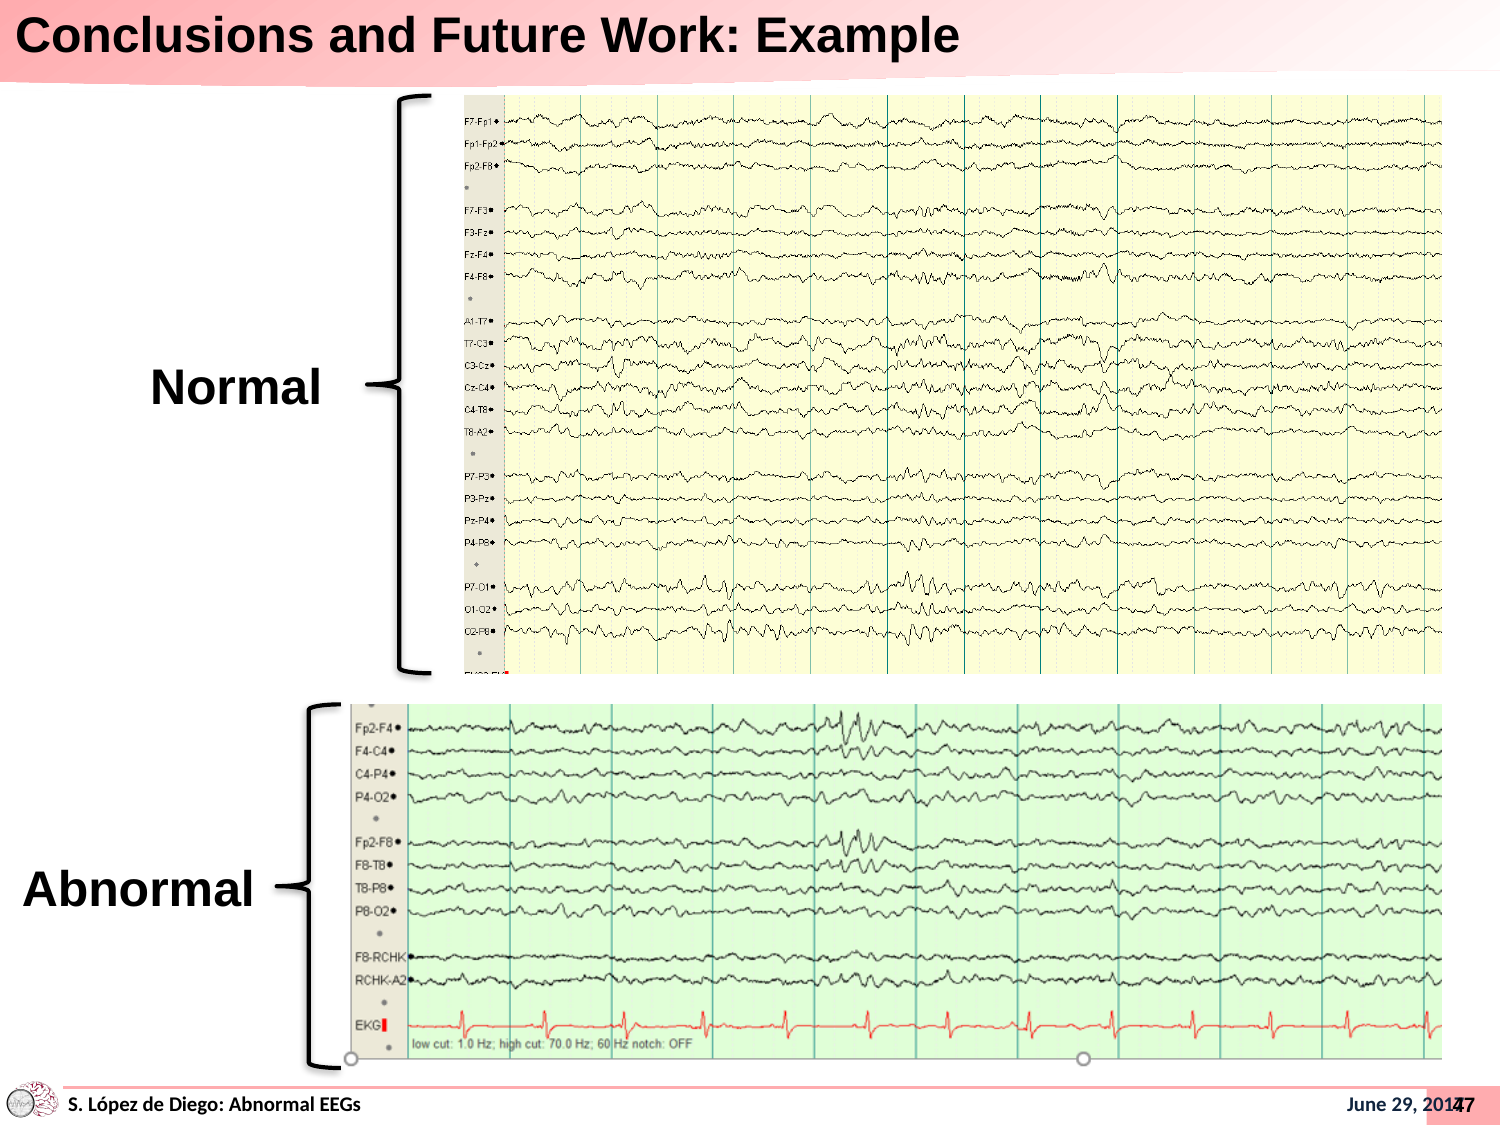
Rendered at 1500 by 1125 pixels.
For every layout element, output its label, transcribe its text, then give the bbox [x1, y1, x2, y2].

title Conclusions and Future Work: Example [0, 0, 1500, 65]
text_box [364, 93, 432, 676]
picture [340, 704, 1442, 1069]
picture [464, 95, 1442, 674]
text_box [274, 702, 341, 1071]
picture [6, 1081, 59, 1118]
text_box Normal [134, 352, 368, 417]
text_box Abnormal [6, 853, 240, 919]
